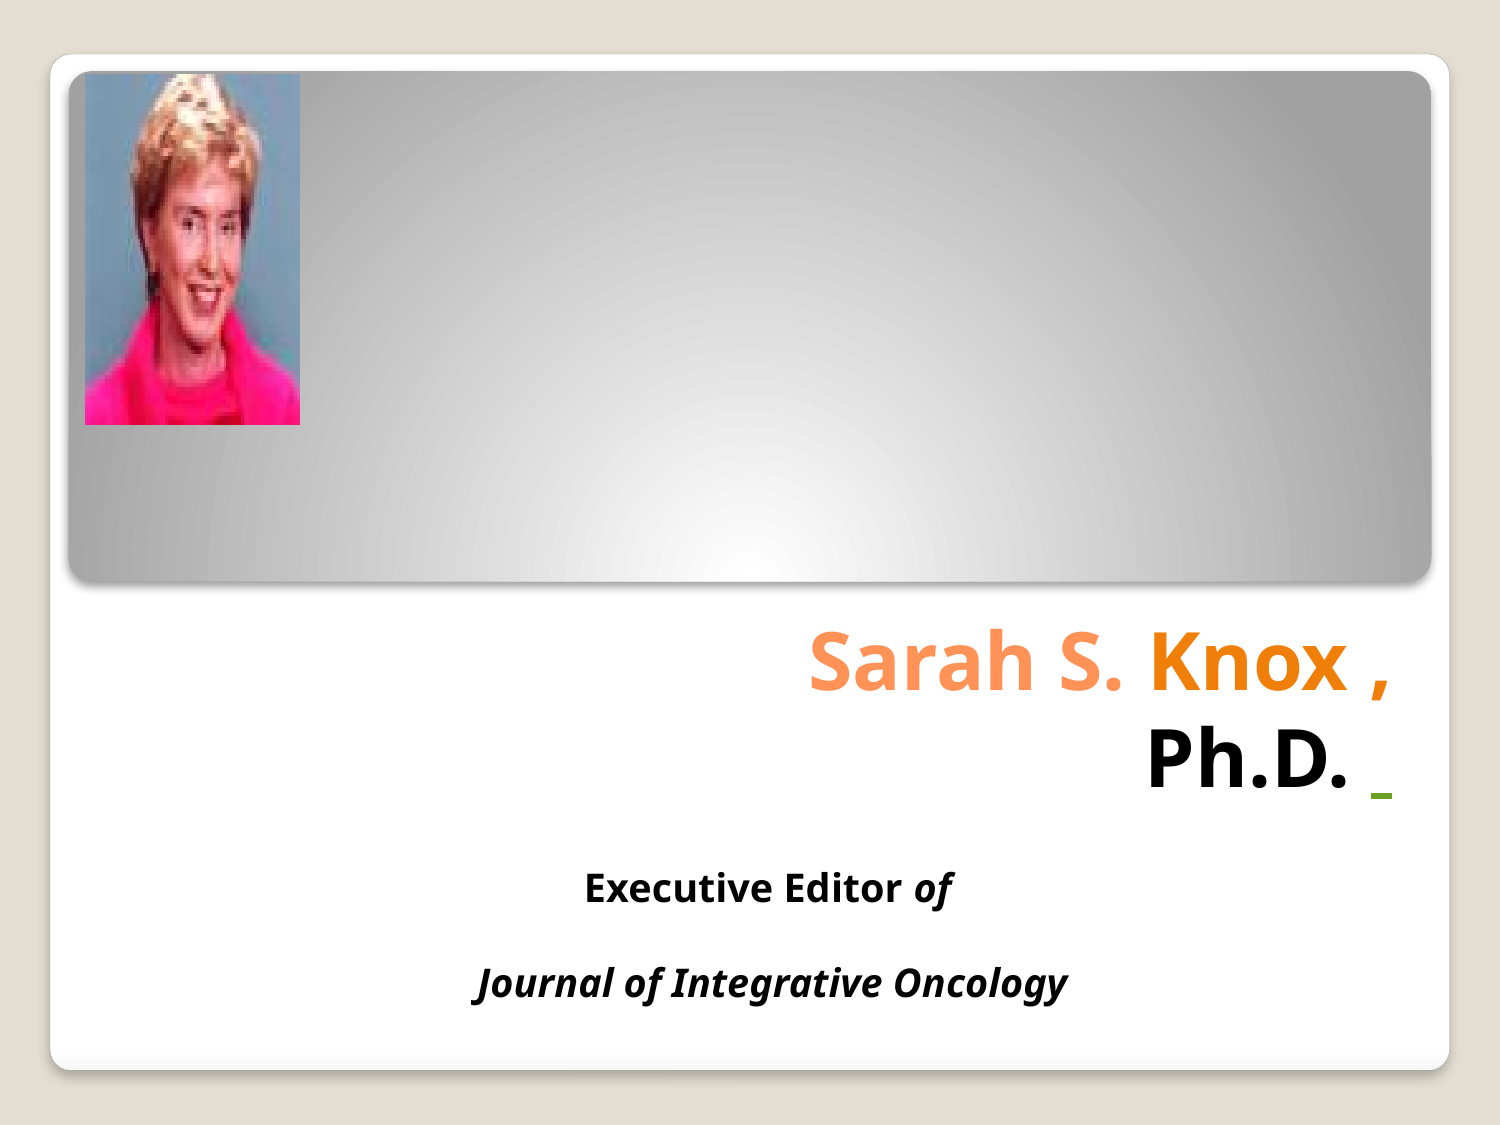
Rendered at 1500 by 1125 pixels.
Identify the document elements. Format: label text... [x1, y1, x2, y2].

picture [85, 74, 301, 426]
title Sarah S. Knox , Ph.D. [125, 600, 1400, 824]
subtitle Executive Editor of Journal of Integrative Oncology [125, 862, 1400, 1013]
